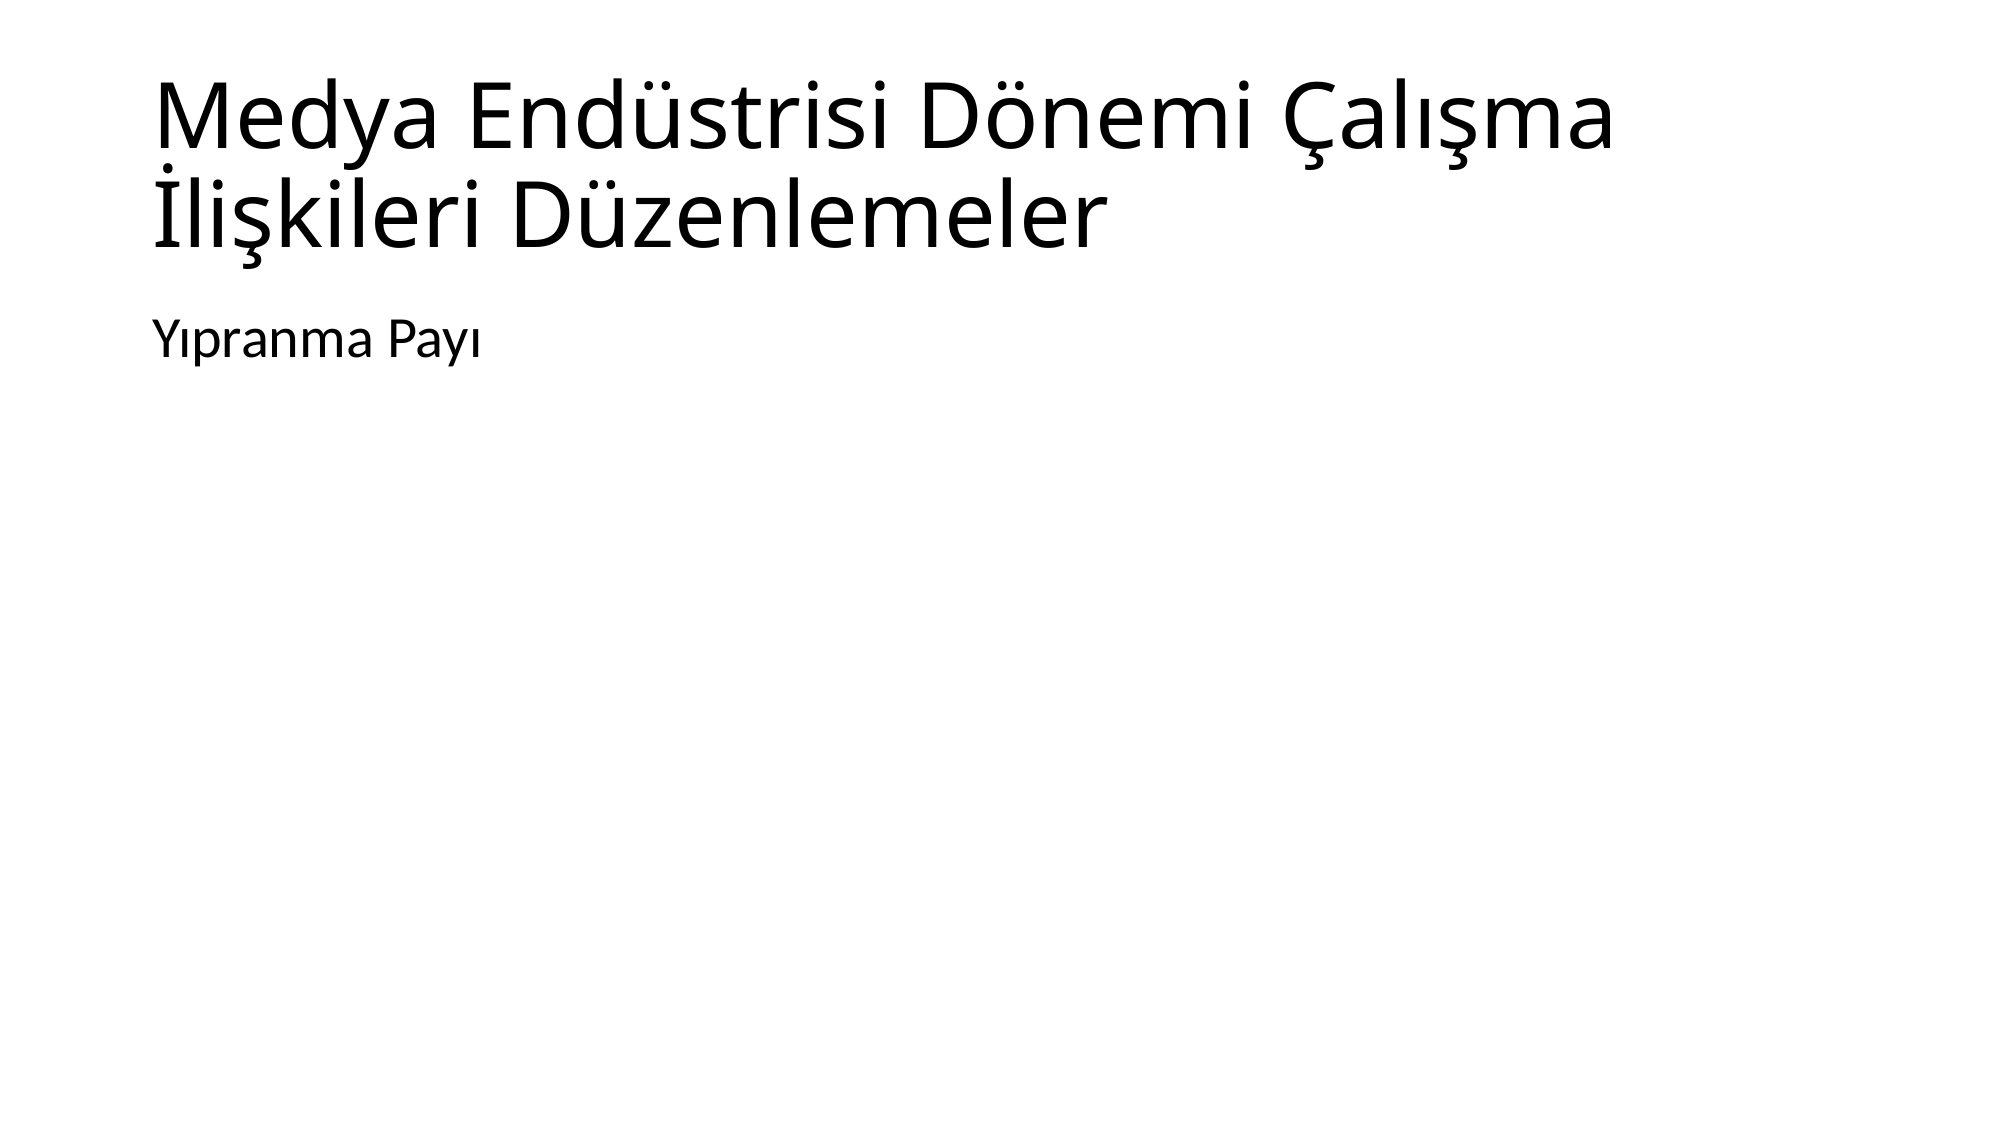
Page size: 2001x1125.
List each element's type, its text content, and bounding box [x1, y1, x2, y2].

title Medya Endüstrisi Dönemi Çalışma İlişkileri Düzenlemeler [137, 59, 1863, 278]
list Yıpranma Payı [137, 299, 1863, 1014]
